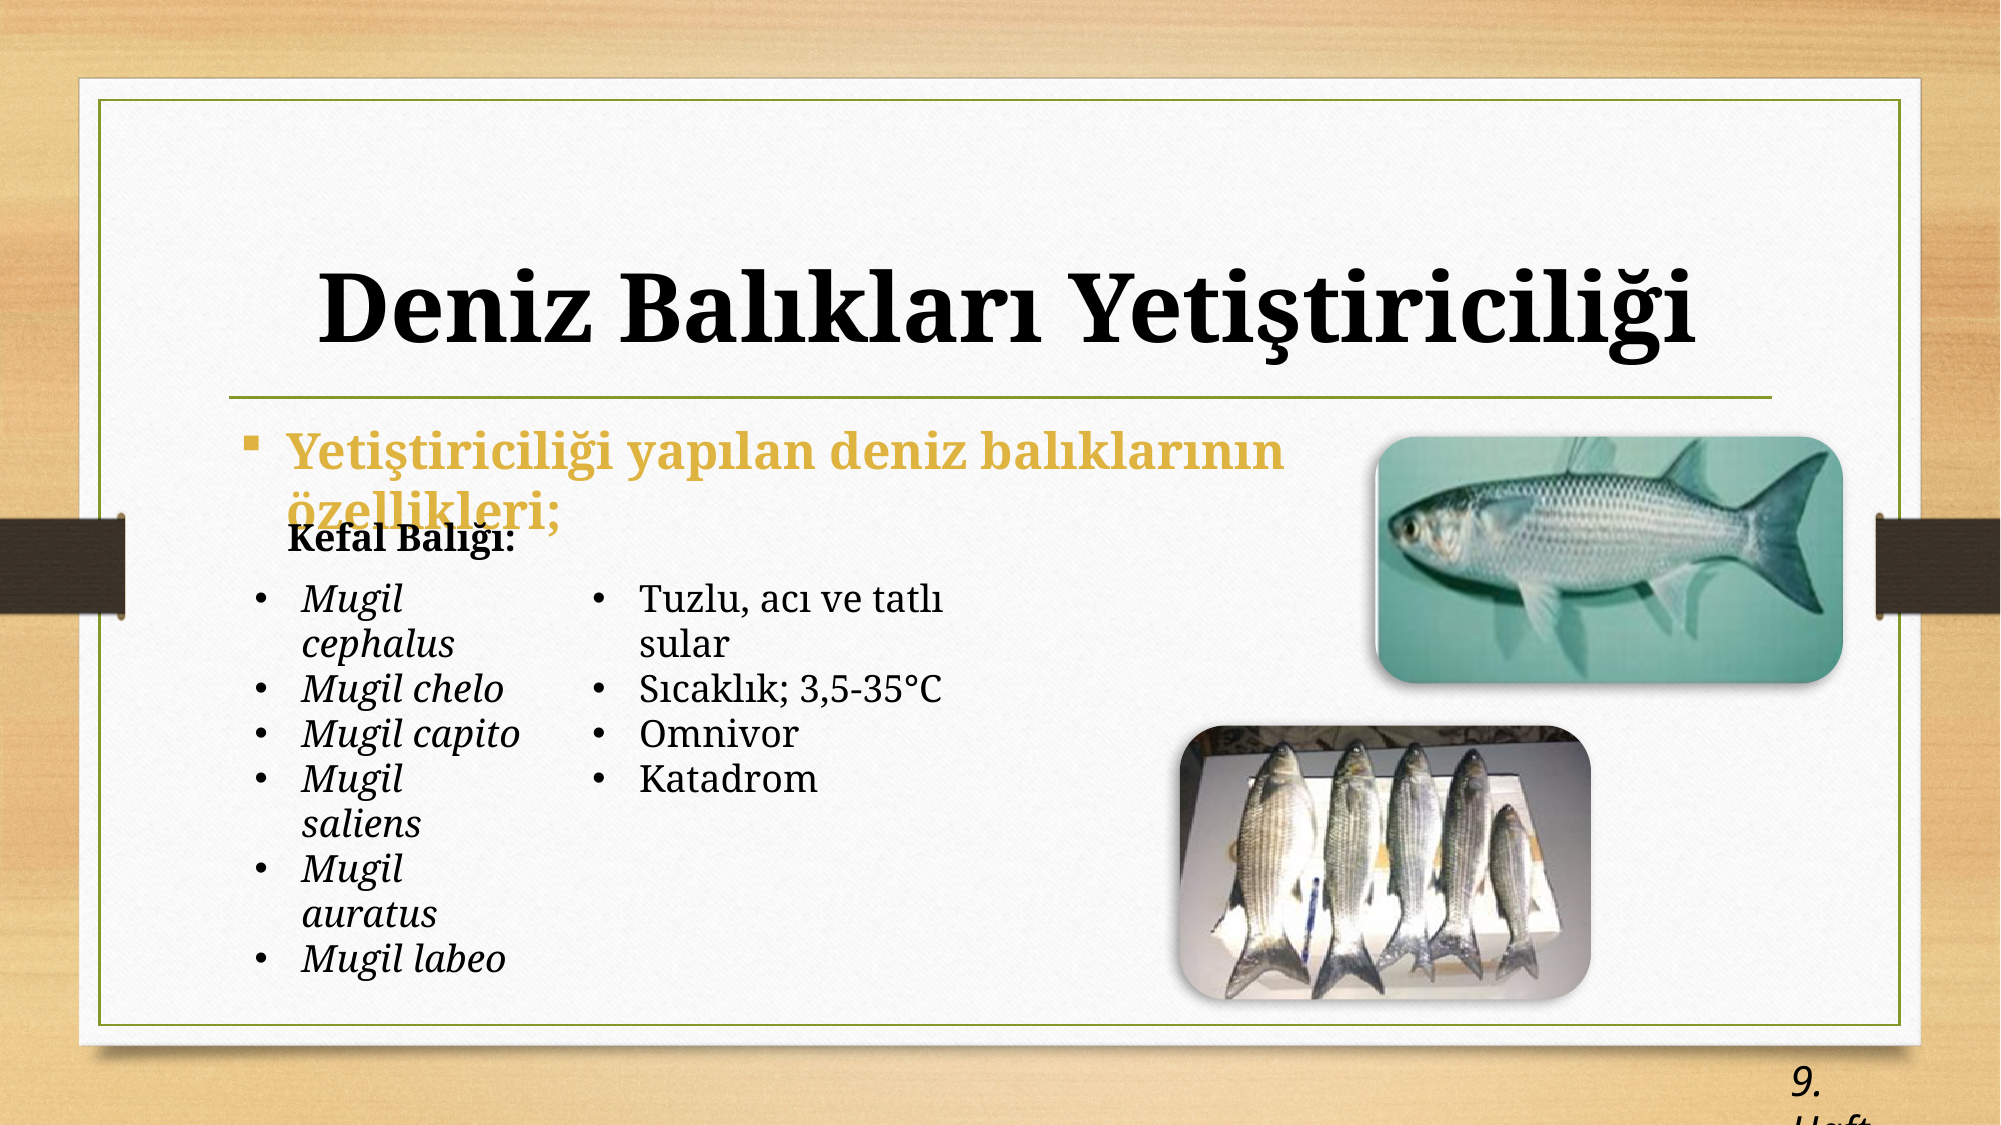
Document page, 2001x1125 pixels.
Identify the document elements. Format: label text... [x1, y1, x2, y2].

text_box Yetiştiriciliği yapılan deniz balıklarının özellikleri; [225, 411, 1507, 547]
title Deniz Balıkları Yetiştiriciliği [252, 215, 1763, 393]
text_box Kefal Balığı: [272, 506, 621, 567]
text_box [1152, 537, 1699, 863]
text_box Tuzlu, acı ve tatlı sular Sıcaklık; 3,5-35°C Omnivor Katadrom [577, 567, 1009, 943]
text_box 9. Hafta [1775, 1047, 1905, 1125]
picture [0, 0, 2001, 1125]
text_box Mugil cephalus Mugil chelo Mugil capito Mugil saliens Mugil auratus Mugil labeo [239, 567, 542, 988]
